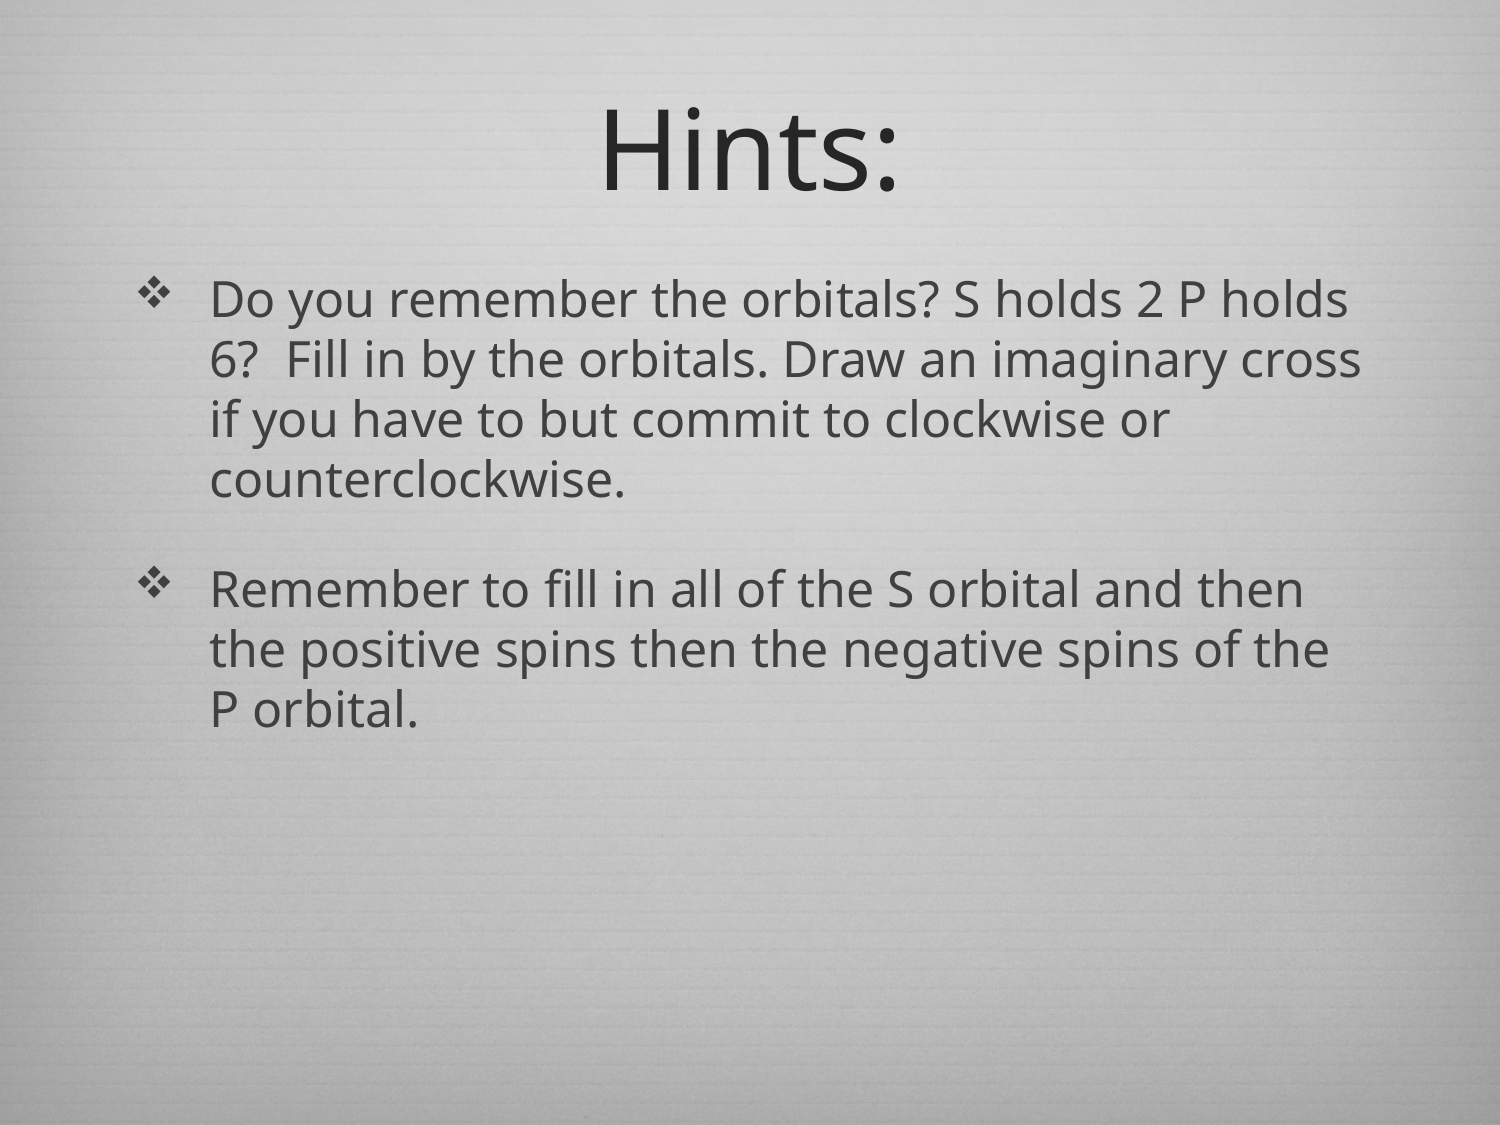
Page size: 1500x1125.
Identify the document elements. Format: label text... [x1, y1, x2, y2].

list Do you remember the orbitals? S holds 2 P holds 6? Fill in by the orbitals. Draw an imaginary cross if you have to but commit to clockwise or counterclockwise. Remember to fill in all of the S orbital and then the positive spins then the negative spins of the P orbital. [119, 260, 1381, 1011]
title Hints: [119, 51, 1381, 240]
